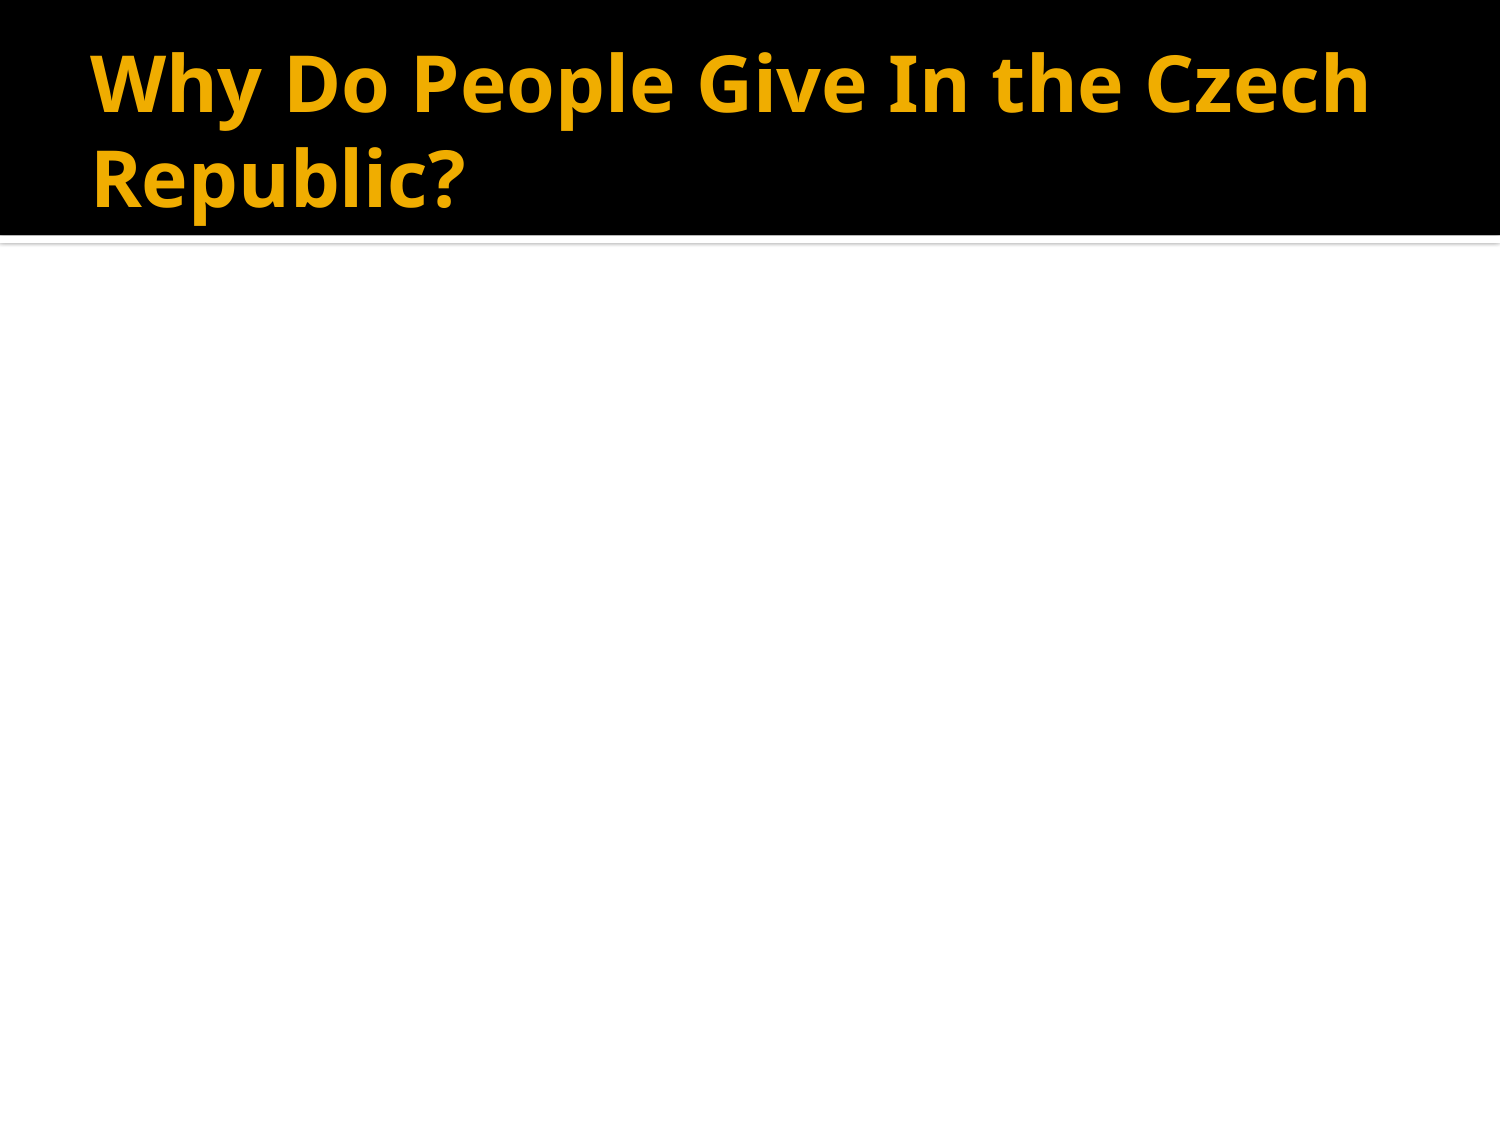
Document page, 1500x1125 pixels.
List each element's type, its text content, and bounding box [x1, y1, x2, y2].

title Why Do People Give In the Czech Republic? [75, 25, 1425, 231]
